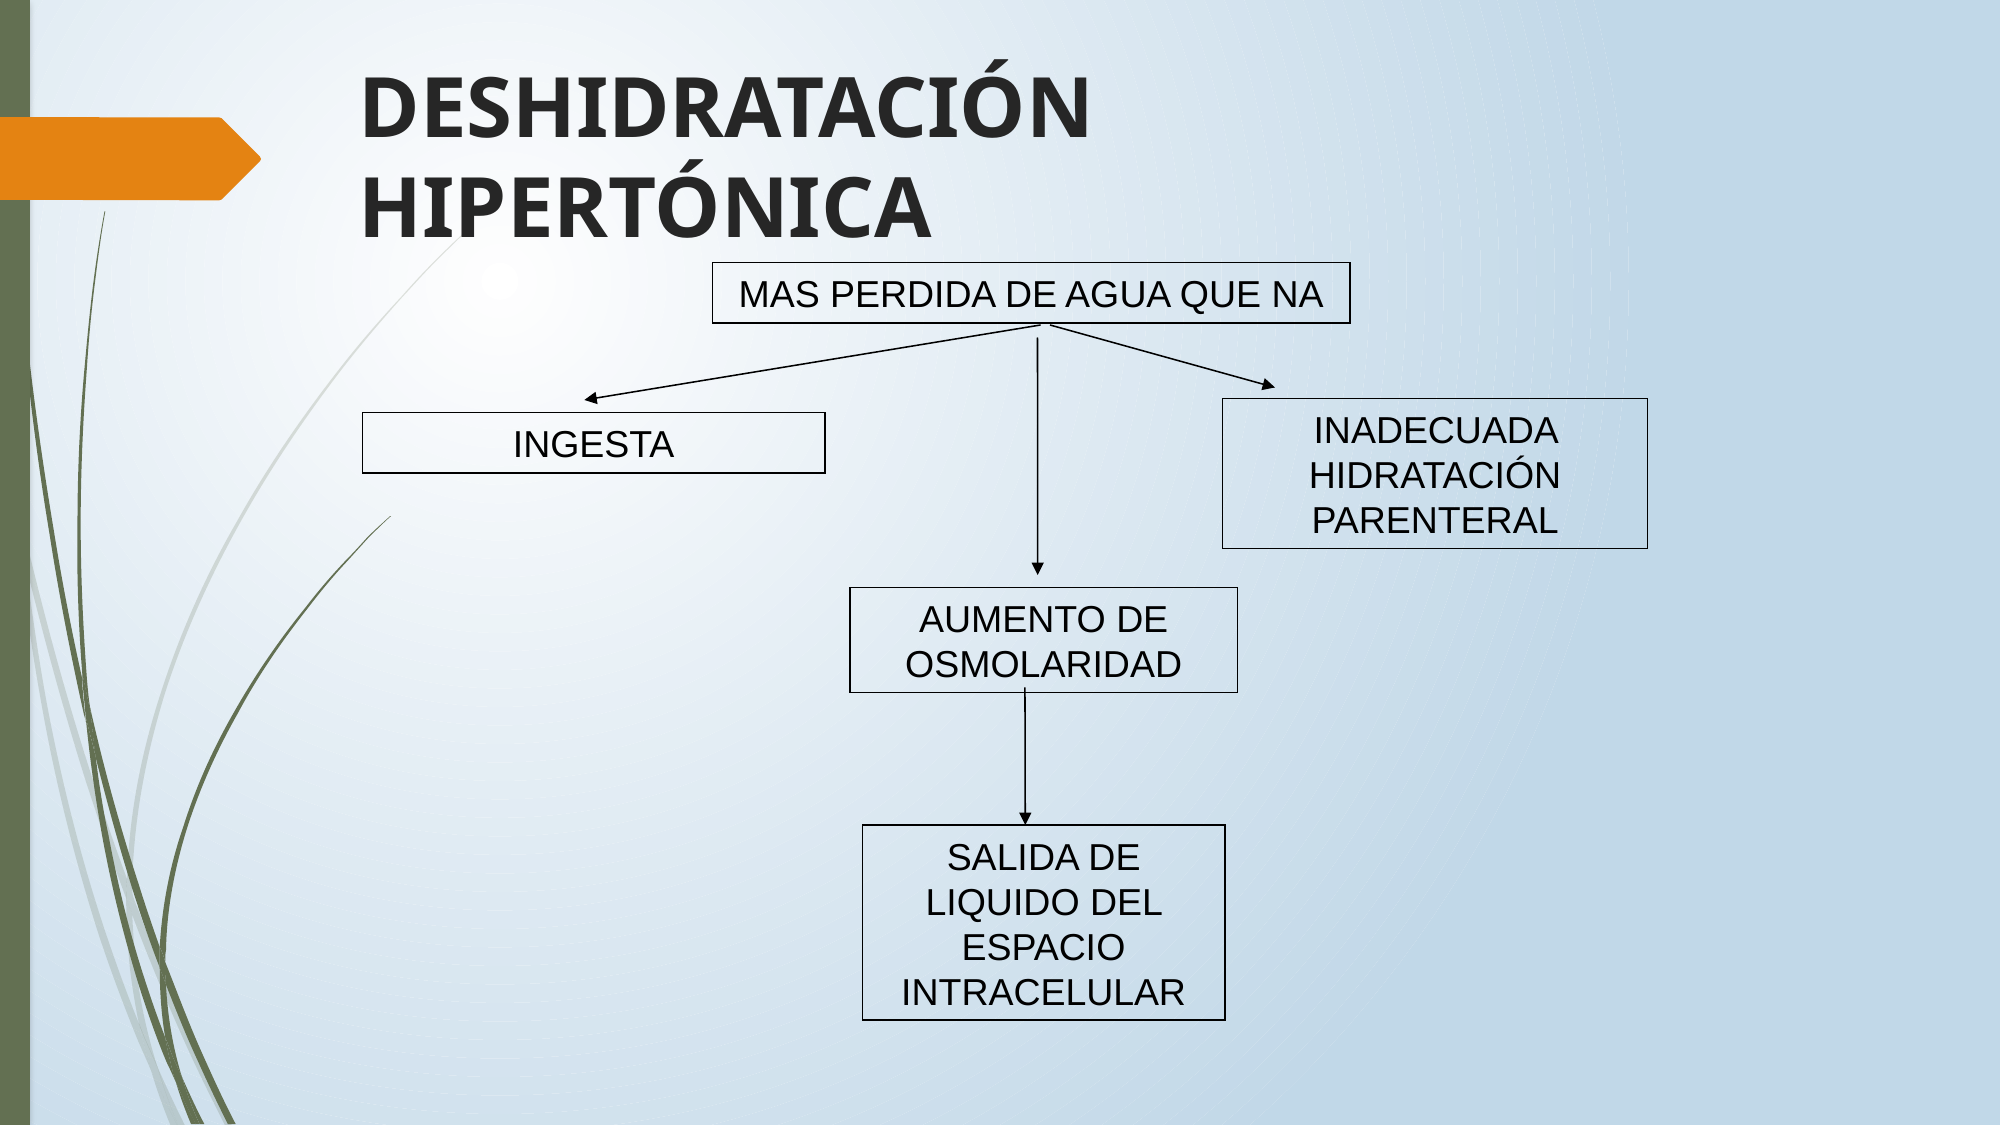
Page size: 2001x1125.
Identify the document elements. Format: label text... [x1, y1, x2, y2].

text_box INGESTA [362, 412, 825, 473]
text_box SALIDA DE LIQUIDO DEL ESPACIO INTRACELULAR [862, 824, 1225, 1021]
text_box INADECUADA HIDRATACIÓN PARENTERAL [1222, 398, 1648, 549]
text_box [1049, 324, 1276, 391]
text_box [584, 324, 1041, 405]
text_box [1019, 687, 1032, 826]
text_box AUMENTO DE OSMOLARIDAD [849, 587, 1238, 693]
title DESHIDRATACIÓN HIPERTÓNICA [343, 46, 1694, 235]
text_box [1031, 337, 1044, 575]
text_box MAS PERDIDA DE AGUA QUE NA [712, 262, 1350, 323]
